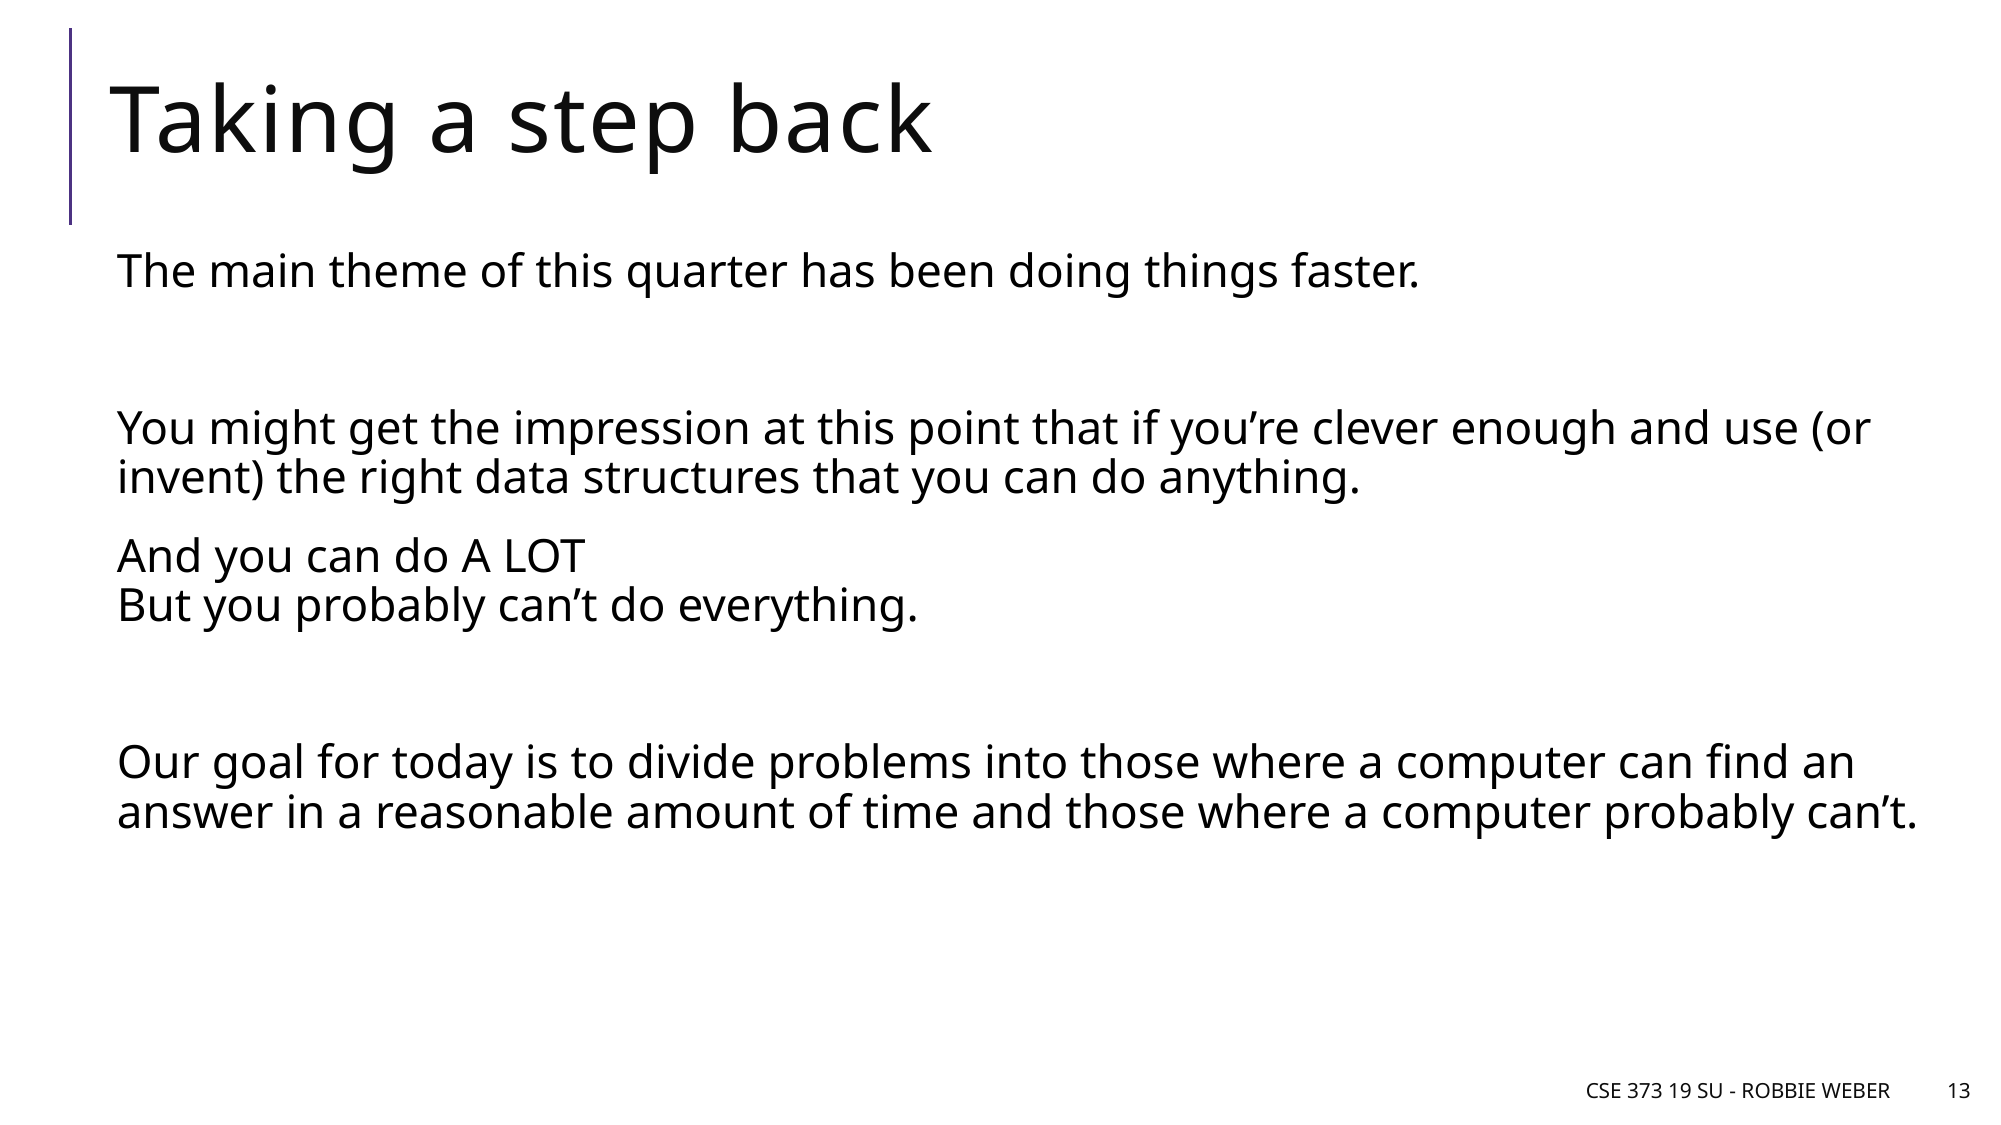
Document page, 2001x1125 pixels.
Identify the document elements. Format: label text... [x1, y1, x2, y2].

slide_number 13 [1916, 1069, 1986, 1115]
title Taking a step back [94, 43, 1930, 210]
list The main theme of this quarter has been doing things faster. You might get the impression at this point that if you’re clever enough and use (or invent) the right data structures that you can do anything. And you can do A LOT But you probably can’t do everything. Our goal for today is to divide problems into those where a computer can find an answer in a reasonable amount of time and those where a computer probably can’t. [94, 240, 1930, 1035]
footer CSE 373 19 su - Robbie Weber [937, 1069, 1906, 1115]
